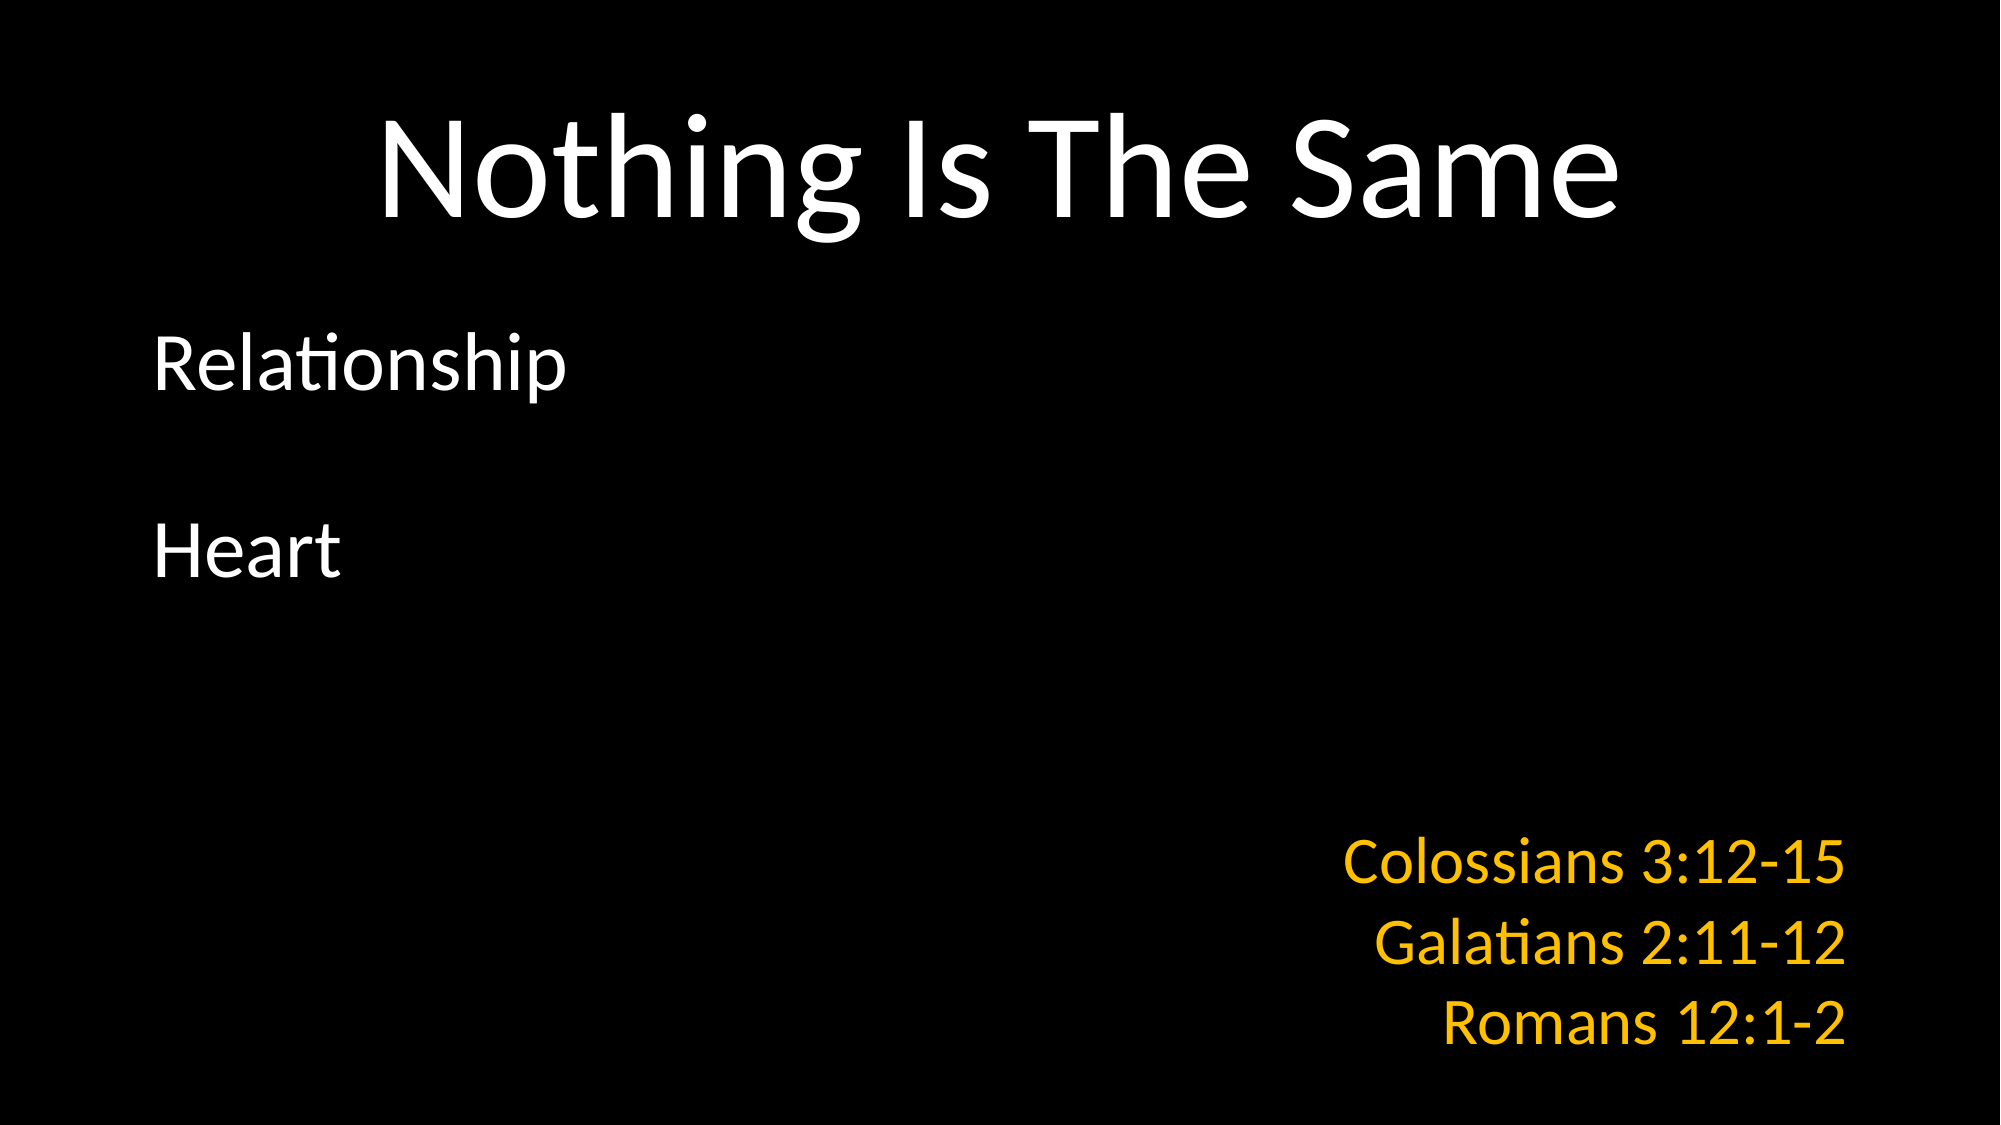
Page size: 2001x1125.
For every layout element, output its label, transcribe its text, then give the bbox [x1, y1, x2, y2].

list Relationship Heart [137, 299, 988, 1066]
list Colossians 3:12-15 Galatians 2:11-12 Romans 12:1-2 [1012, 299, 1863, 1066]
title Nothing Is The Same [137, 59, 1863, 278]
